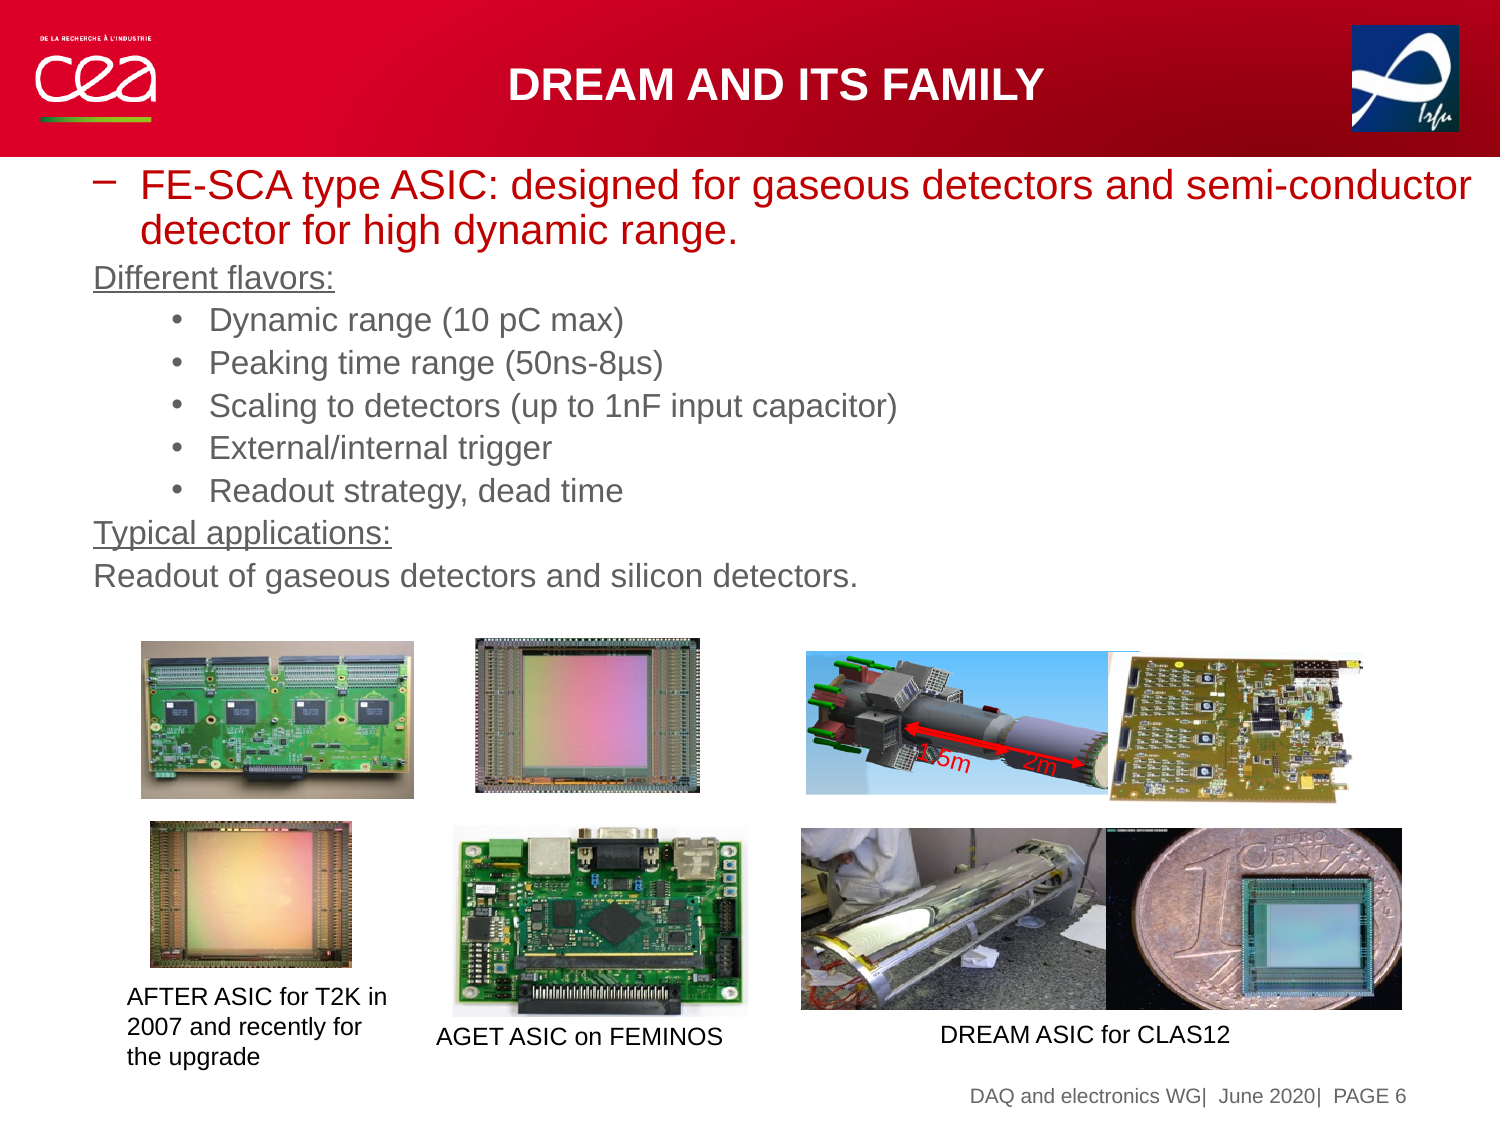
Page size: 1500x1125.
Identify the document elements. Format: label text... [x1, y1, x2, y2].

picture [1108, 652, 1363, 807]
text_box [805, 650, 1108, 795]
picture [149, 821, 352, 968]
text_box FE-SCA type ASIC: designed for gaseous detectors and semi-conductor detector for high dynamic range. Different flavors: Dynamic range (10 pC max) Peaking time range (50ns-8µs) Scaling to detectors (up to 1nF input capacitor) External/internal trigger Readout strategy, dead time Typical applications: Readout of gaseous detectors and silicon detectors. [0, 156, 1500, 563]
title Dream and its family [183, 7, 1371, 156]
picture [800, 828, 1402, 1011]
picture [0, 0, 1500, 156]
picture [449, 821, 755, 1022]
picture [475, 638, 700, 793]
text_box DREAM ASIC for CLAS12 [764, 1010, 1407, 1056]
text_box AFTER ASIC for T2K in 2007 and recently for the upgrade [112, 973, 415, 1078]
footer DAQ and electronics WG| June 2020 [341, 1064, 1316, 1125]
picture [141, 640, 414, 799]
text_box AGET ASIC on FEMINOS [421, 1013, 779, 1058]
slide_number | PAGE 6 [1316, 1065, 1500, 1125]
